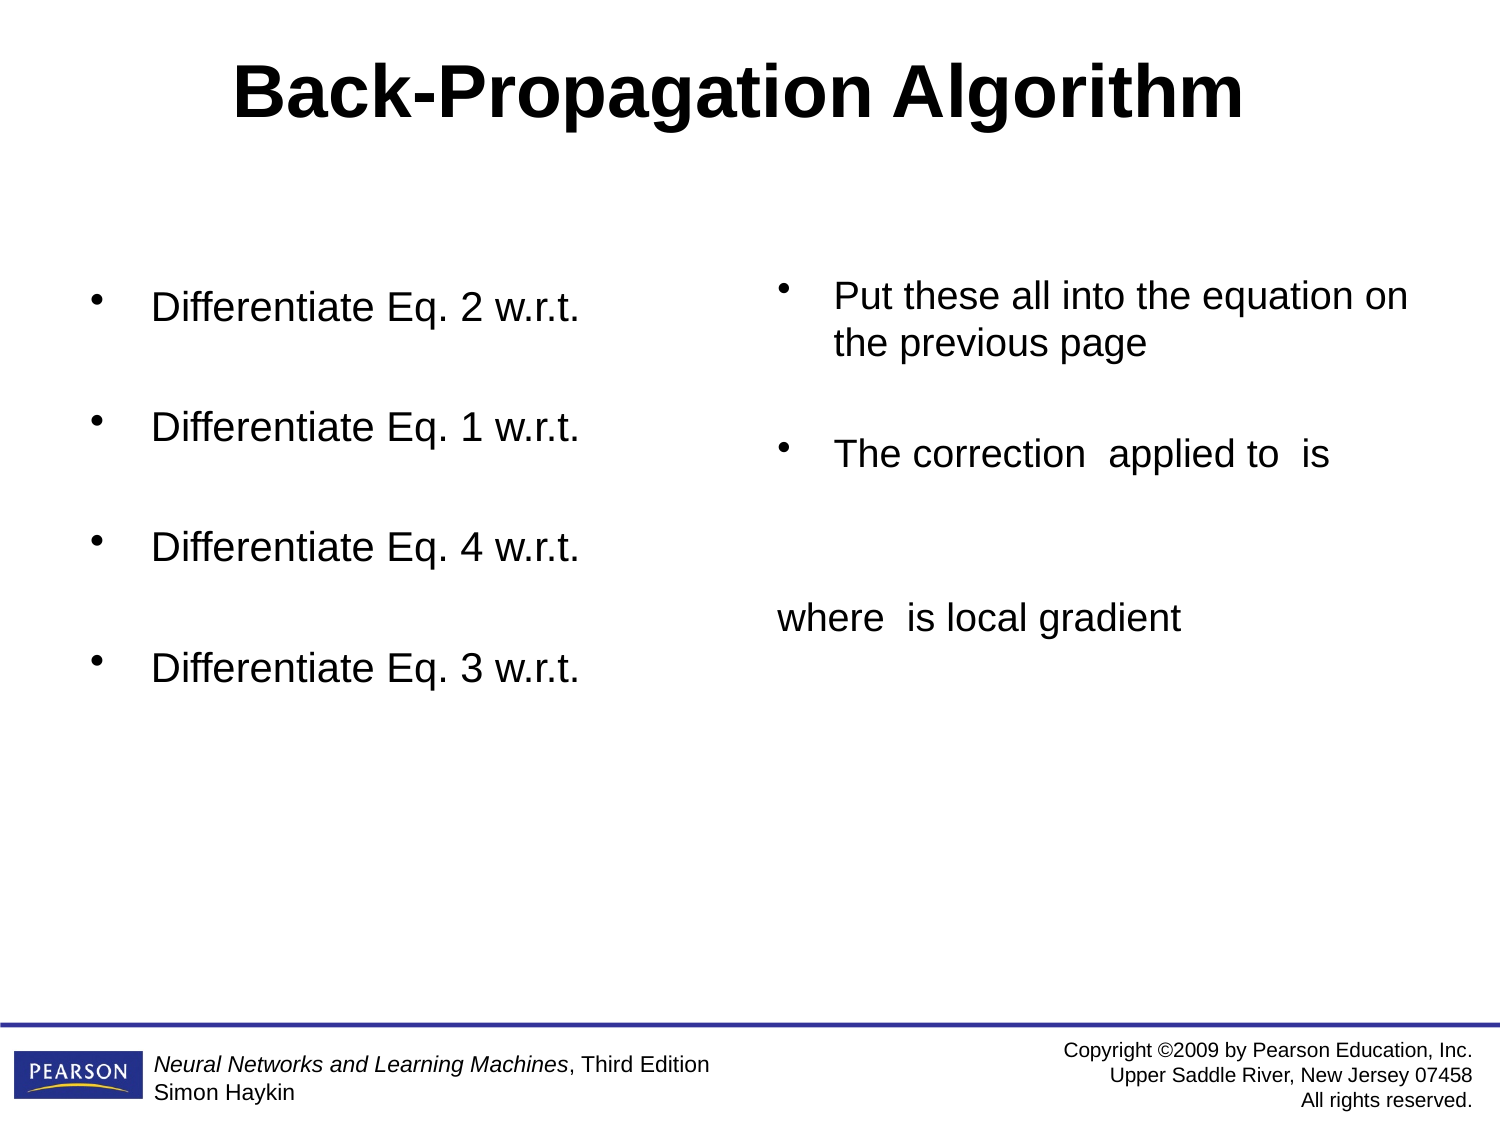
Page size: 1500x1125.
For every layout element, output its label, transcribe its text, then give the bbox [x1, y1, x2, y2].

title Back-Propagation Algorithm [75, 50, 1425, 125]
picture [12, 1049, 144, 1100]
